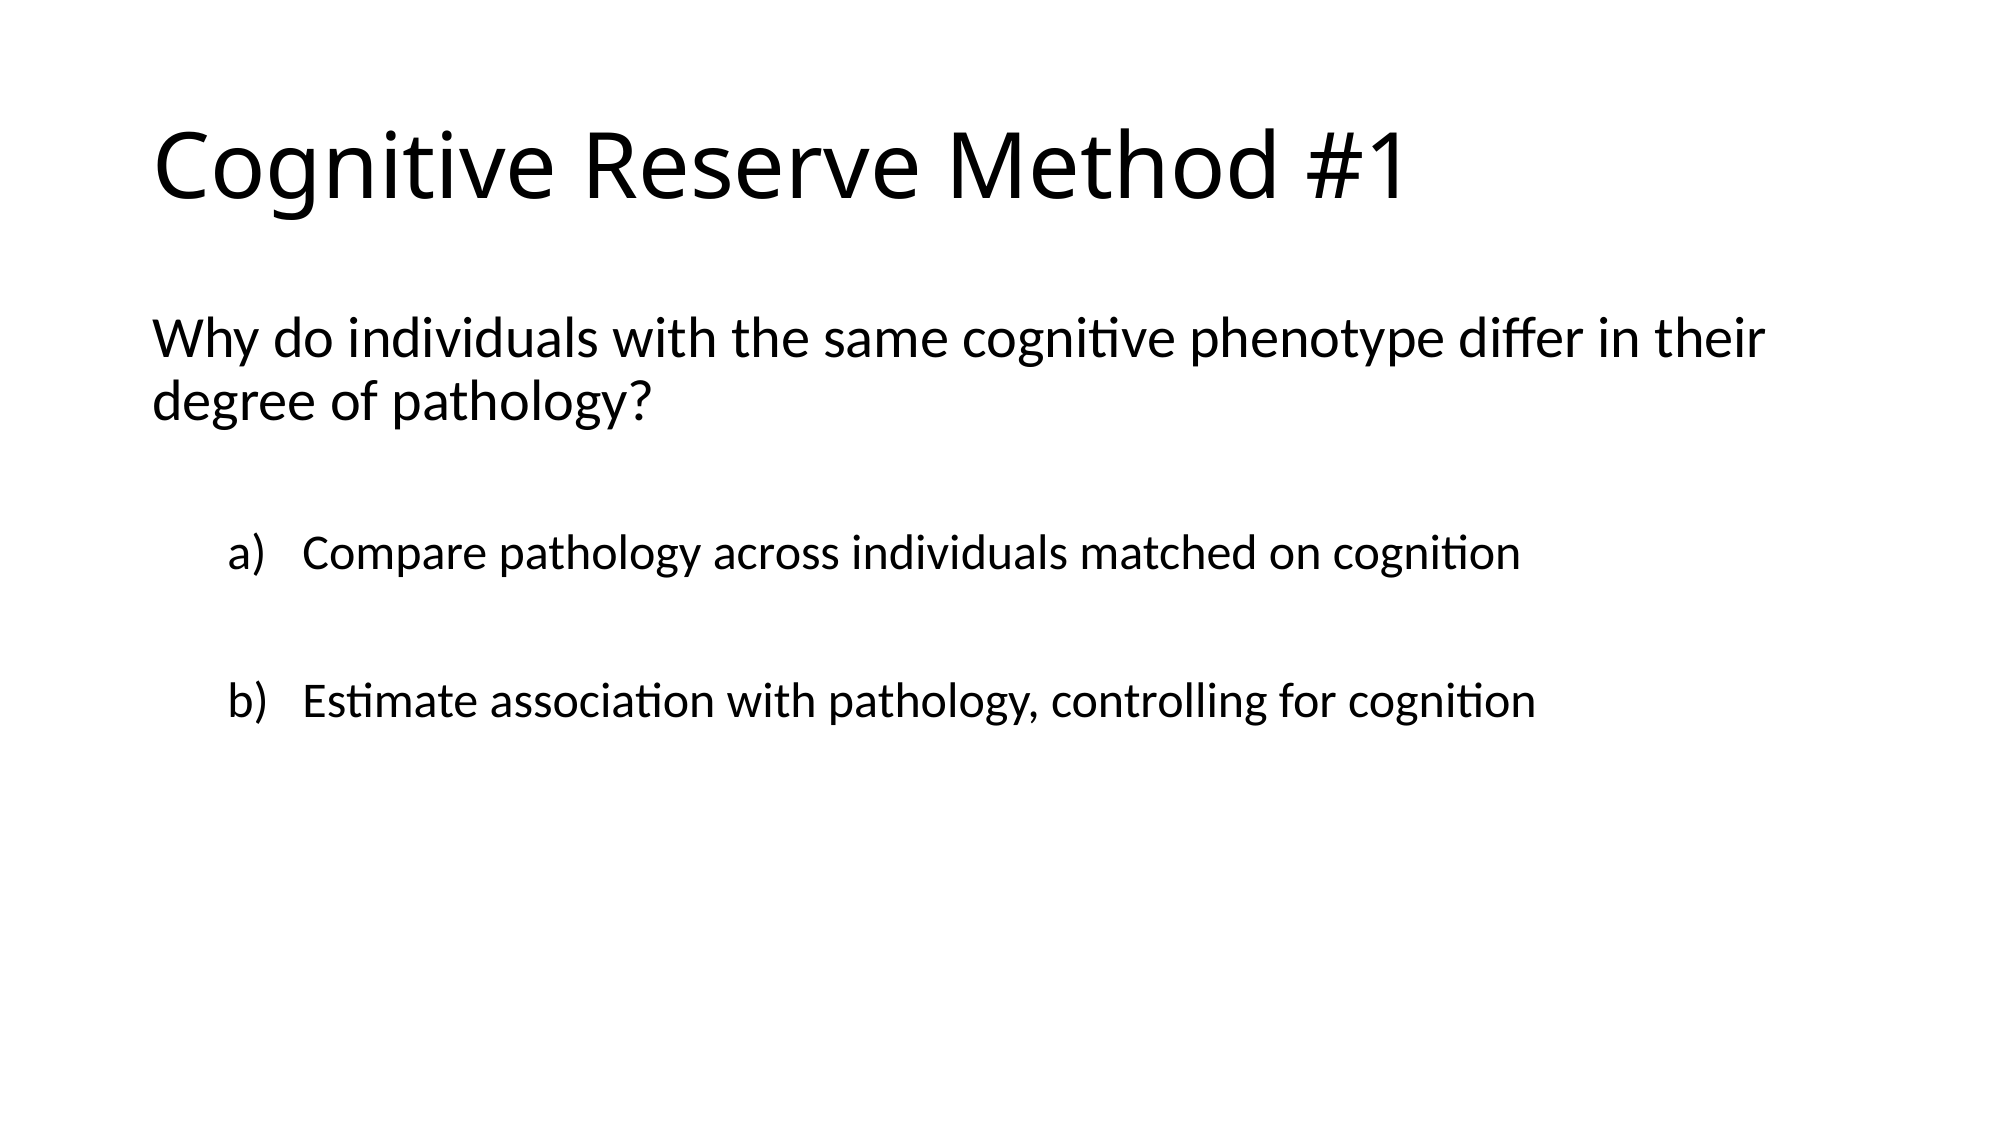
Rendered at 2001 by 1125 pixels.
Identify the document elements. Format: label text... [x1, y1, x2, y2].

list Why do individuals with the same cognitive phenotype differ in their degree of pathology? Compare pathology across individuals matched on cognition Estimate association with pathology, controlling for cognition [137, 299, 1863, 1014]
title Cognitive Reserve Method #1 [137, 59, 1863, 278]
